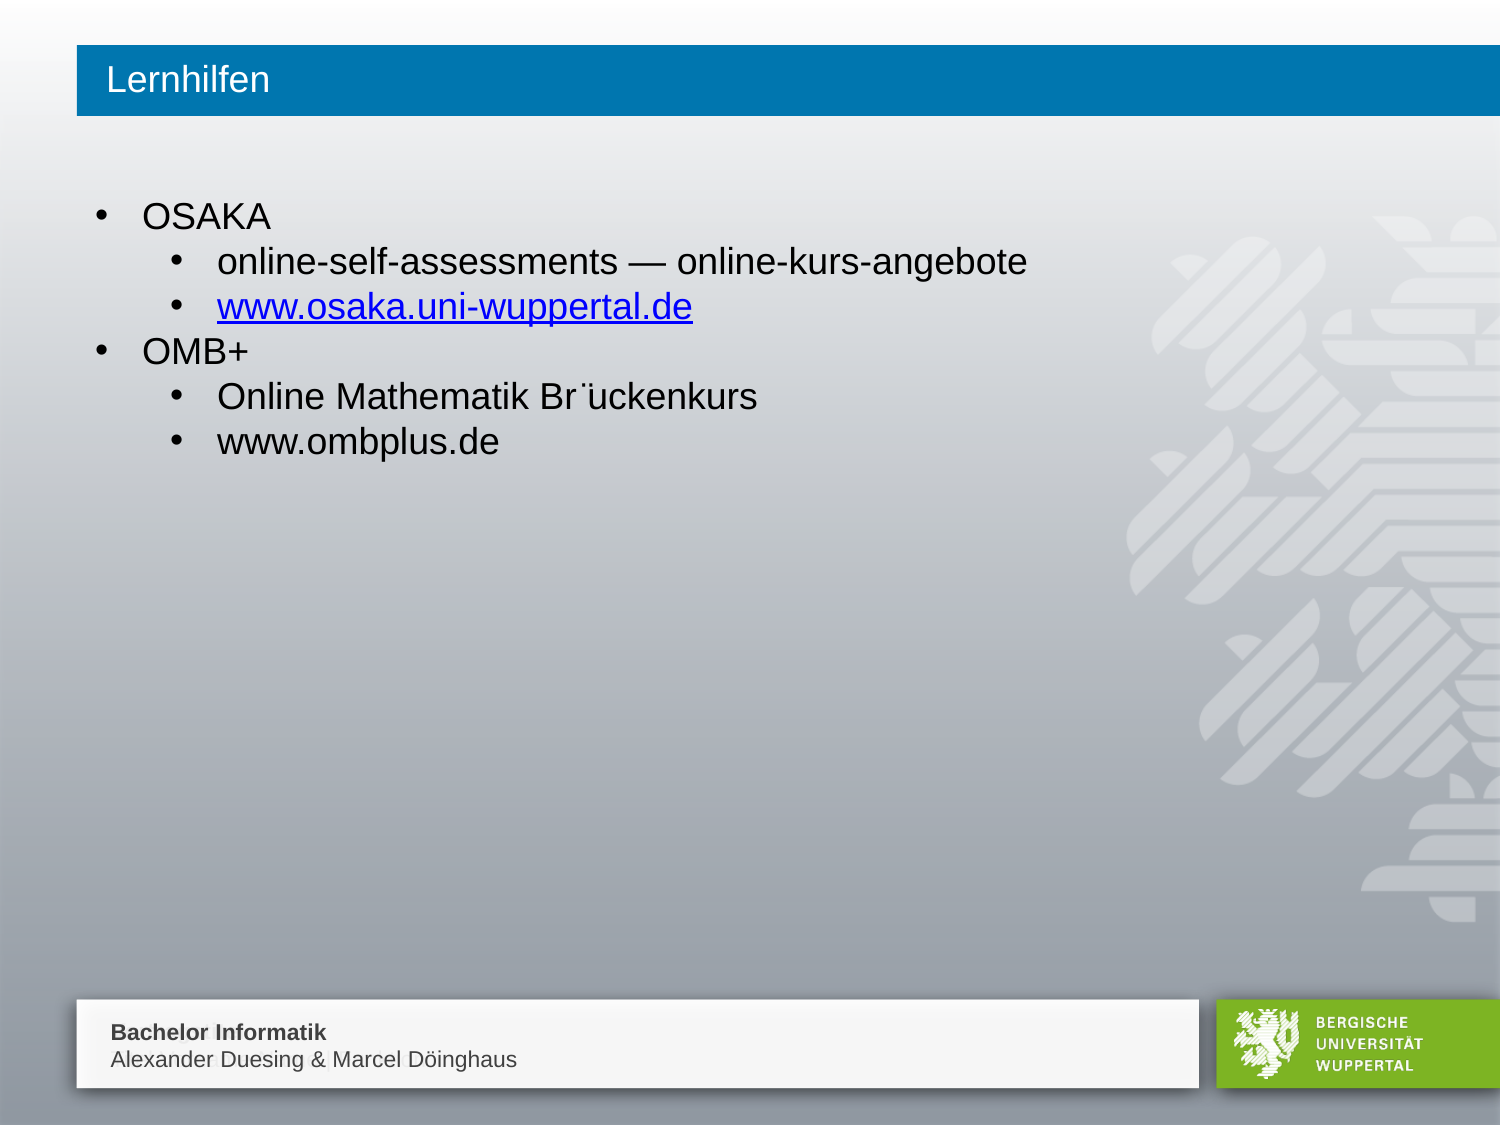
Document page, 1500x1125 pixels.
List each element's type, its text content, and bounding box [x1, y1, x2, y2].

text_box [1216, 999, 1500, 1089]
text_box Bachelor Informatik Alexander Duesing & Marcel Döinghaus [95, 1009, 975, 1080]
text_box OSAKA online-self-assessments — online-kurs-angebote www.osaka.uni-wuppertal.de OMB+ Online Mathematik Br ̈uckenkurs www.ombplus.de [80, 184, 1392, 470]
text_box [76, 999, 1200, 1089]
text_box Lernhilfen [75, 43, 1500, 118]
picture [1234, 1009, 1423, 1079]
